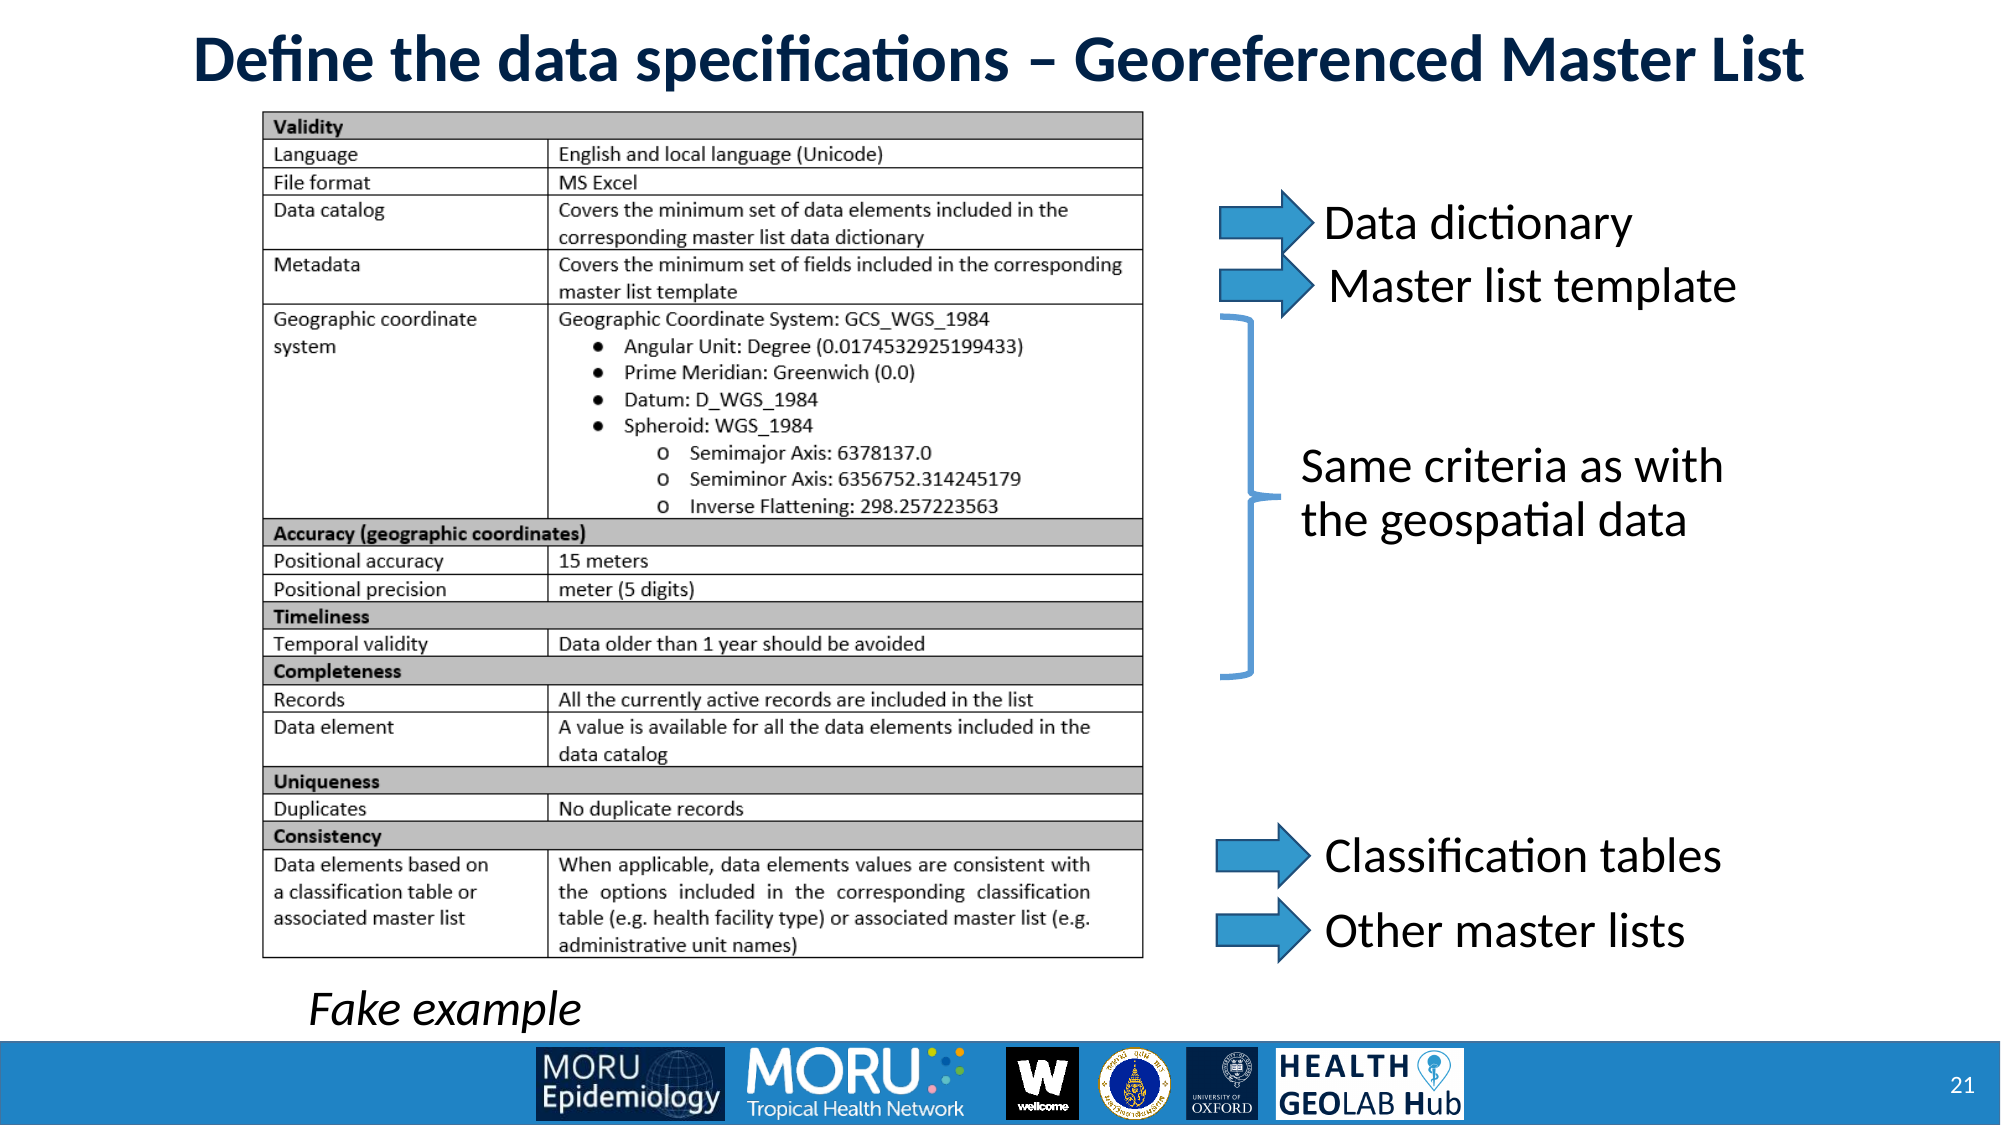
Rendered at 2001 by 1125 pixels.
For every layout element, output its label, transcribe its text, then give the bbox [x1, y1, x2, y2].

text_box Same criteria as with the geospatial data [1285, 431, 1797, 555]
text_box [1215, 822, 1312, 890]
picture [747, 1047, 964, 1120]
picture [1098, 1047, 1171, 1120]
text_box Data dictionary [1308, 189, 2000, 258]
picture [1275, 1048, 1464, 1120]
text_box Fake example [293, 974, 766, 1044]
text_box Other master lists [1309, 896, 1880, 966]
text_box [1219, 189, 1315, 257]
picture [1006, 1047, 1079, 1120]
picture [255, 104, 1146, 962]
text_box Classification tables [1309, 822, 1880, 891]
picture [1186, 1047, 1258, 1120]
text_box [1220, 316, 1282, 678]
text_box Master list template [1313, 258, 1797, 321]
text_box [1215, 896, 1312, 964]
picture [536, 1047, 725, 1121]
text_box Define the data specifications – Georeferenced Master List [0, 3, 2000, 118]
text_box [1219, 254, 1315, 319]
